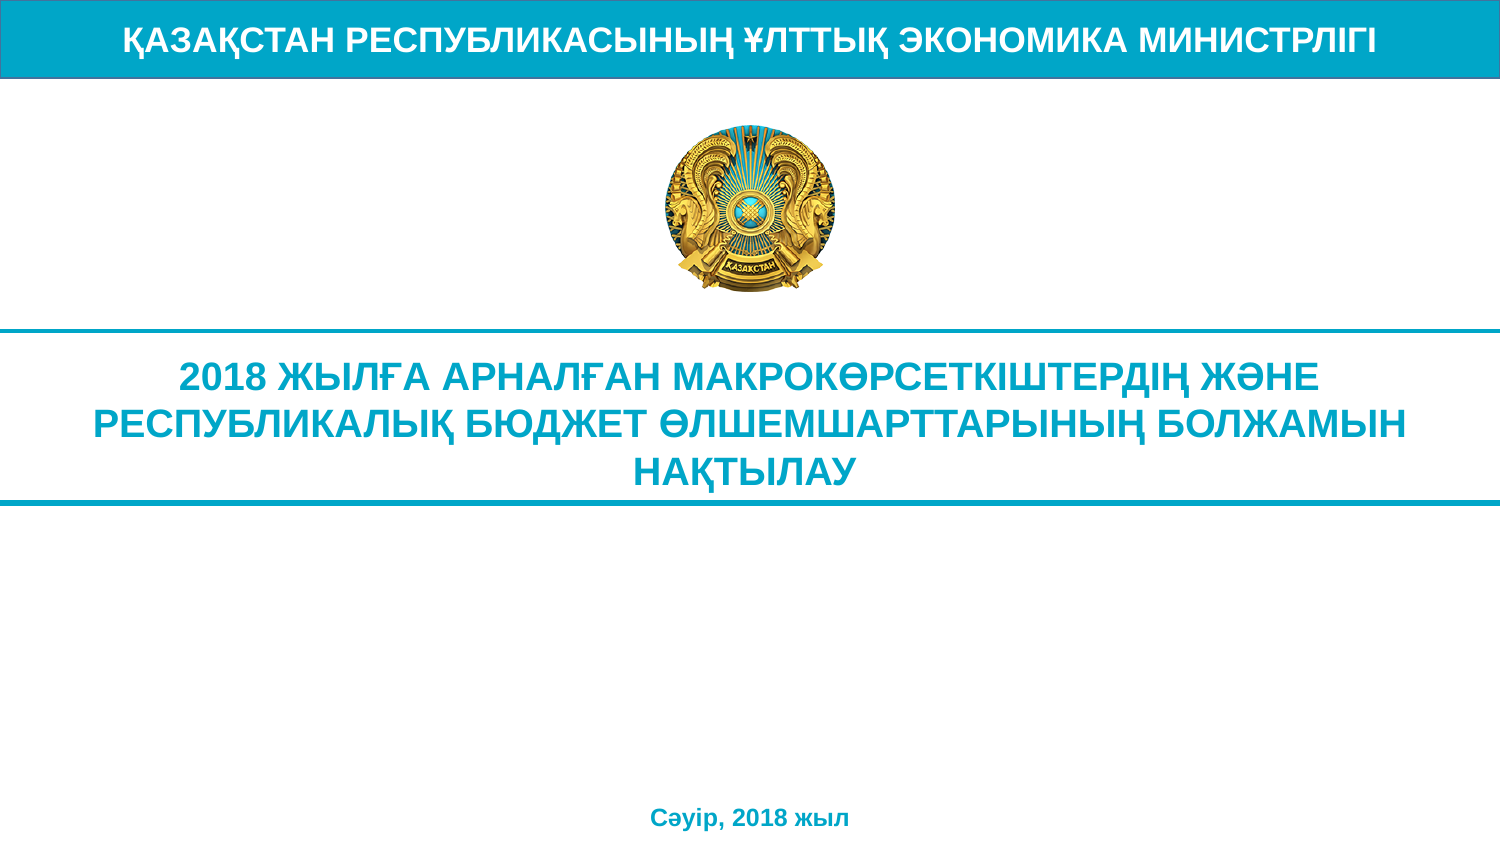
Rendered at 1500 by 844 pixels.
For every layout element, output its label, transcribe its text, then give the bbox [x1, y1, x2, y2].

text_box 2018 ЖЫЛҒА АРНАЛҒАН МАКРОКӨРСЕТКІШТЕРДІҢ ЖӘНЕ РЕСПУБЛИКАЛЫҚ БЮДЖЕТ ӨЛШЕМШАРТТАРЫНЫҢ БОЛЖАМЫН НАҚТЫЛАУ [0, 344, 1500, 500]
text_box Сәуір, 2018 жыл [589, 795, 911, 838]
picture [665, 125, 835, 292]
